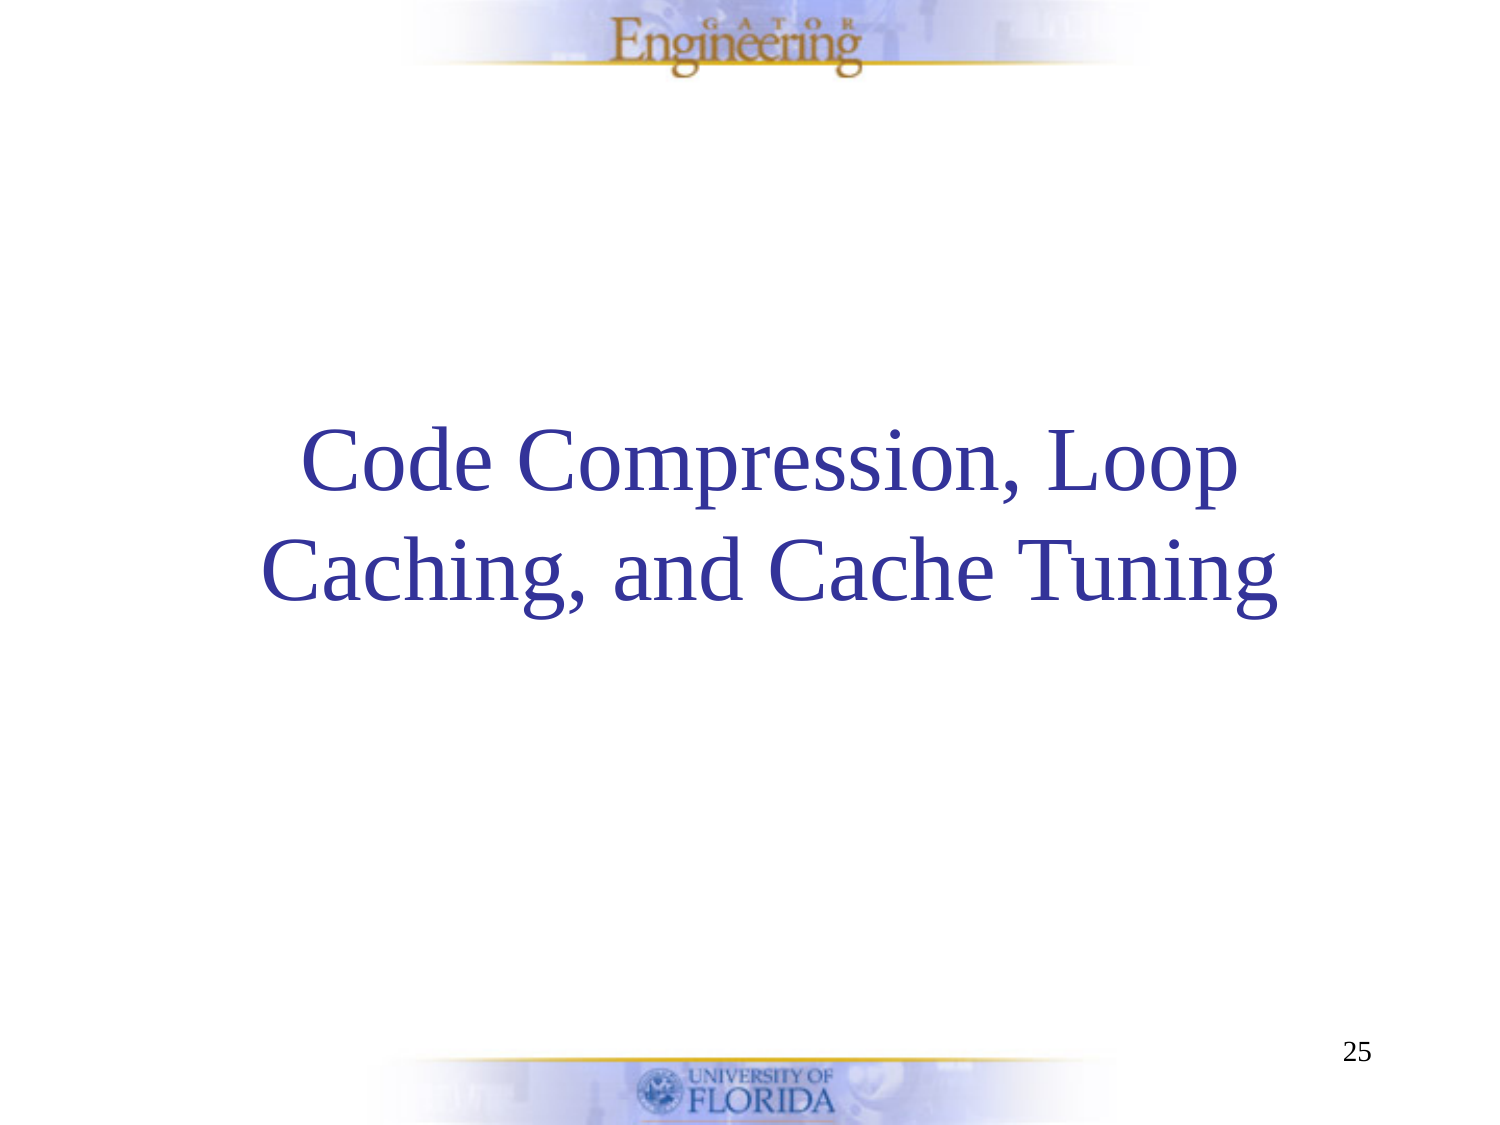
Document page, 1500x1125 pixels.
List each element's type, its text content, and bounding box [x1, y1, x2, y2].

title Code Compression, Loop Caching, and Cache Tuning [133, 390, 1409, 615]
slide_number 25 [1074, 1024, 1388, 1101]
picture [0, 0, 1500, 1125]
